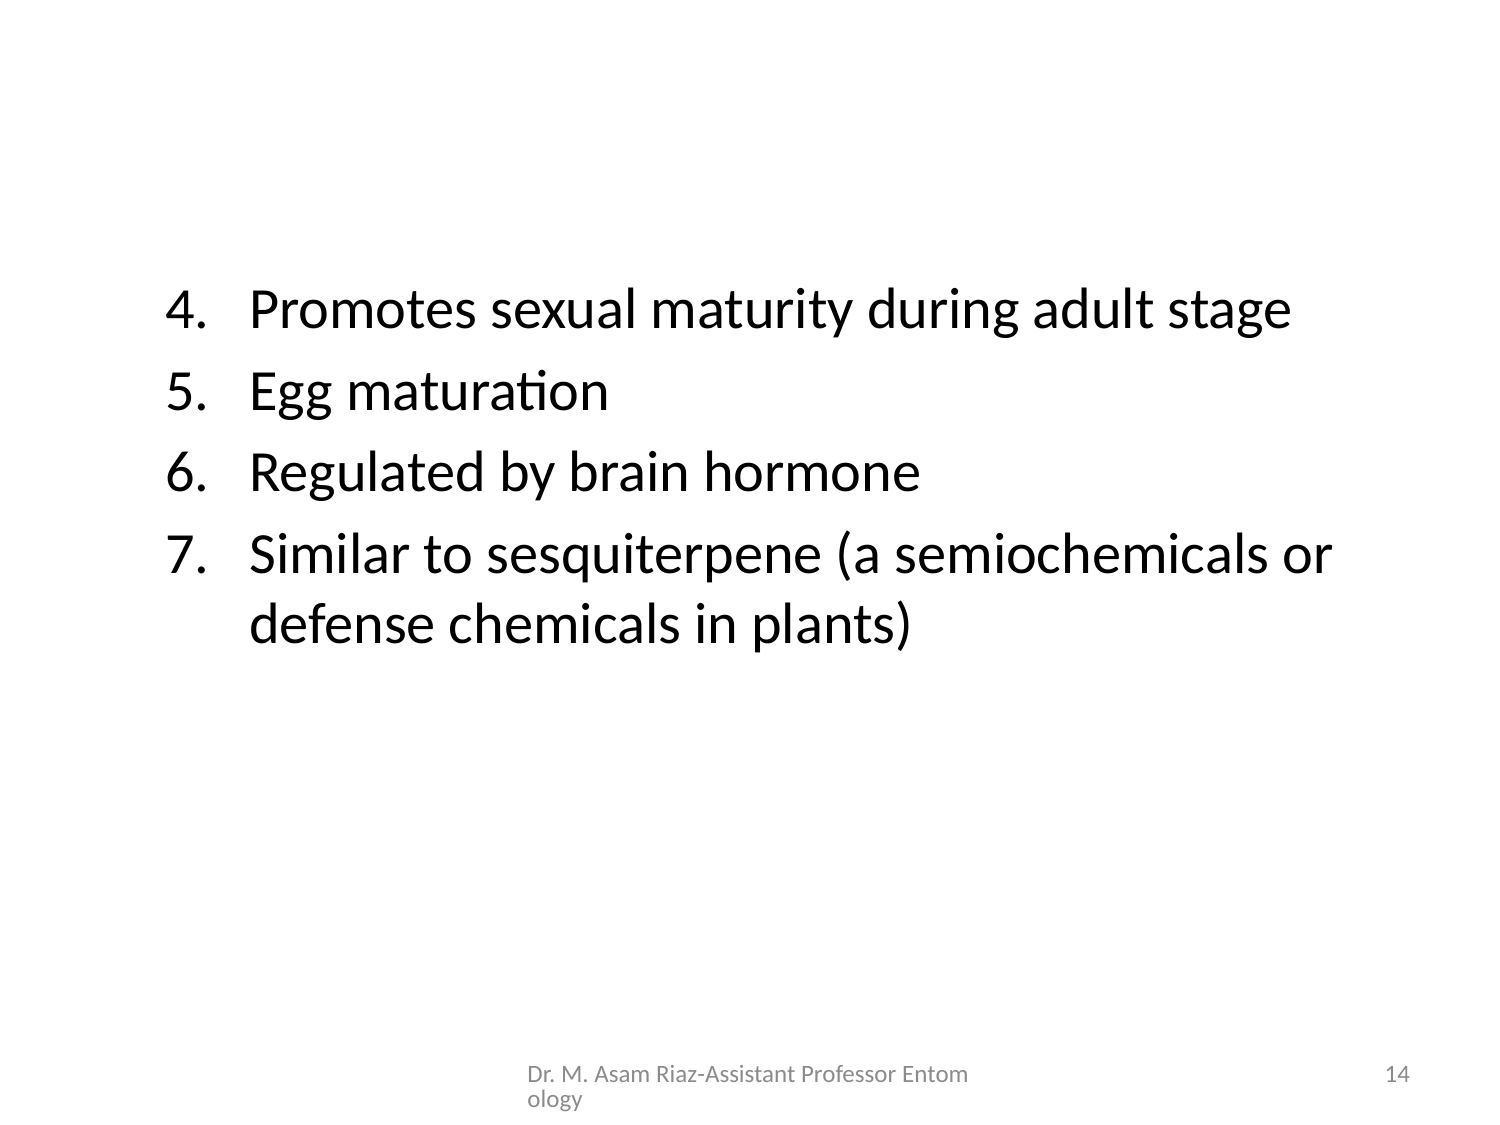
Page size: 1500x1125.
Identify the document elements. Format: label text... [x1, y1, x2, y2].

list Promotes sexual maturity during adult stage Egg maturation Regulated by brain hormone Similar to sesquiterpene (a semiochemicals or defense chemicals in plants) [75, 262, 1425, 1005]
slide_number 14 [1074, 1042, 1425, 1103]
footer Dr. M. Asam Riaz-Assistant Professor Entomology [512, 1042, 988, 1103]
